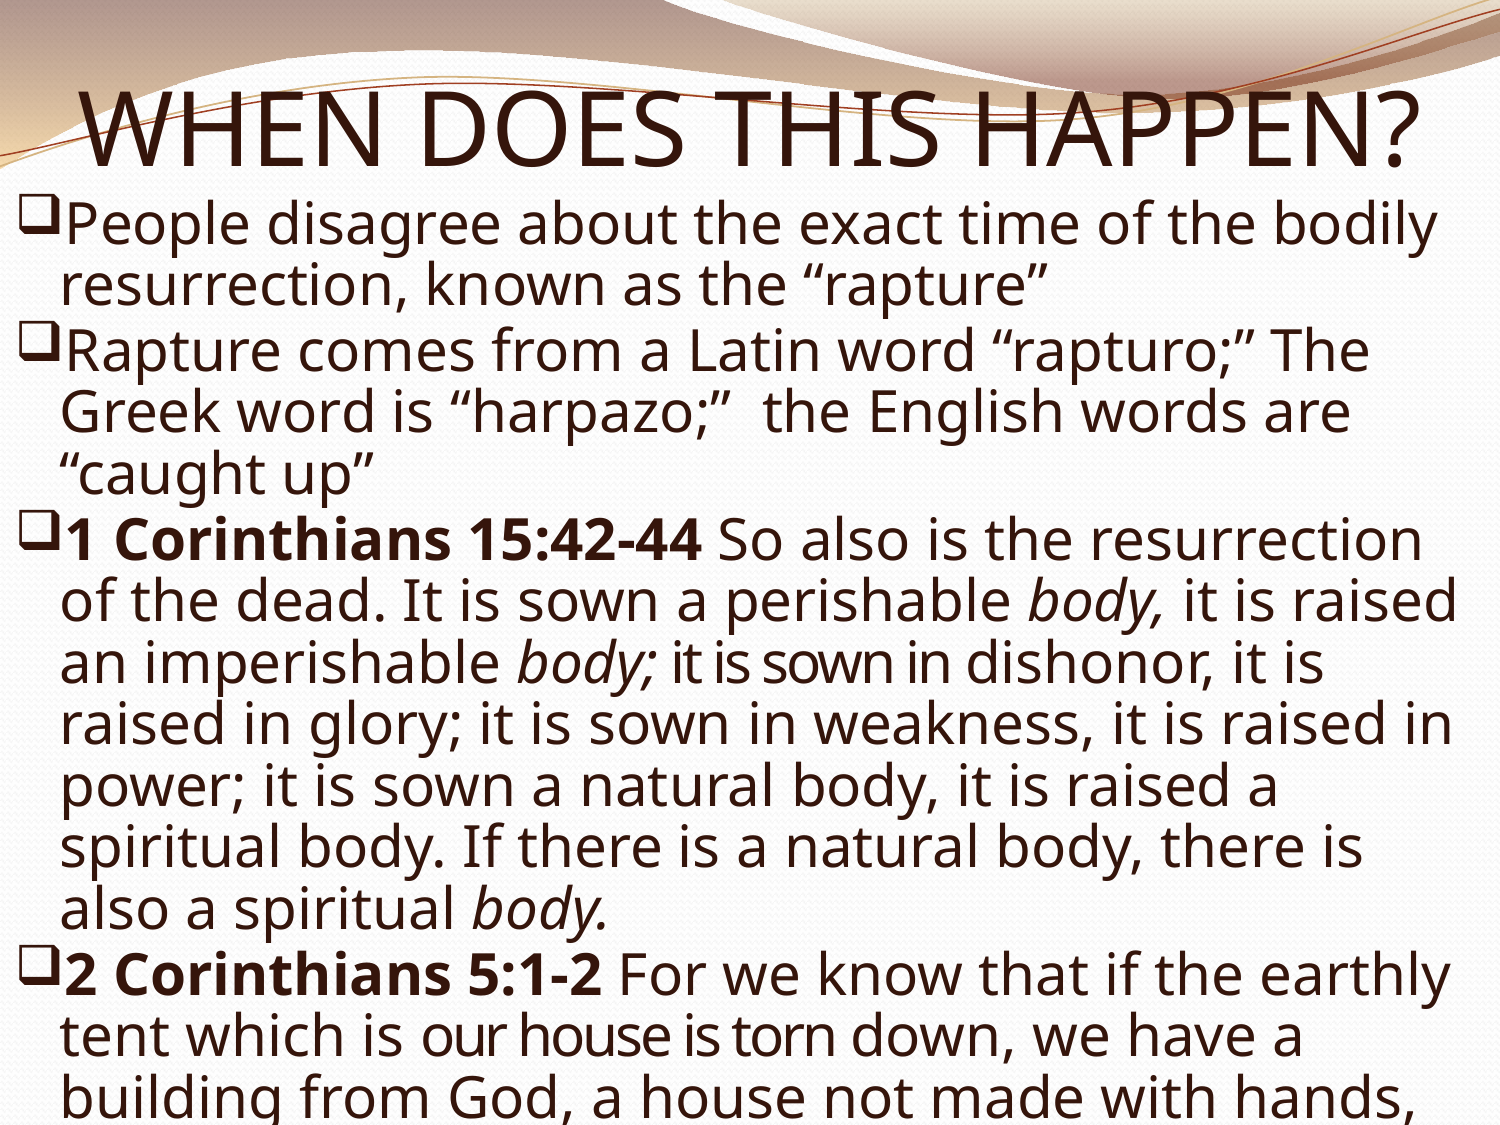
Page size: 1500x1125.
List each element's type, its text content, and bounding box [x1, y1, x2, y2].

list People disagree about the exact time of the bodily resurrection, known as the “rapture” Rapture comes from a Latin word “rapturo;” The Greek word is “harpazo;” the English words are “caught up” 1 Corinthians 15:42-44 So also is the resurrection of the dead. It is sown a perishable body, it is raised an imperishable body; it is sown in dishonor, it is raised in glory; it is sown in weakness, it is raised in power; it is sown a natural body, it is raised a spiritual body. If there is a natural body, there is also a spiritual body. 2 Corinthians 5:1-2 For we know that if the earthly tent which is our house is torn down, we have a building from God, a house not made with hands, eternal in the heavens. For indeed in this house we groan, longing to be clothed with our dwelling from heaven… [0, 187, 1500, 1125]
title WHEN DOES THIS HAPPEN? [0, 0, 1500, 187]
